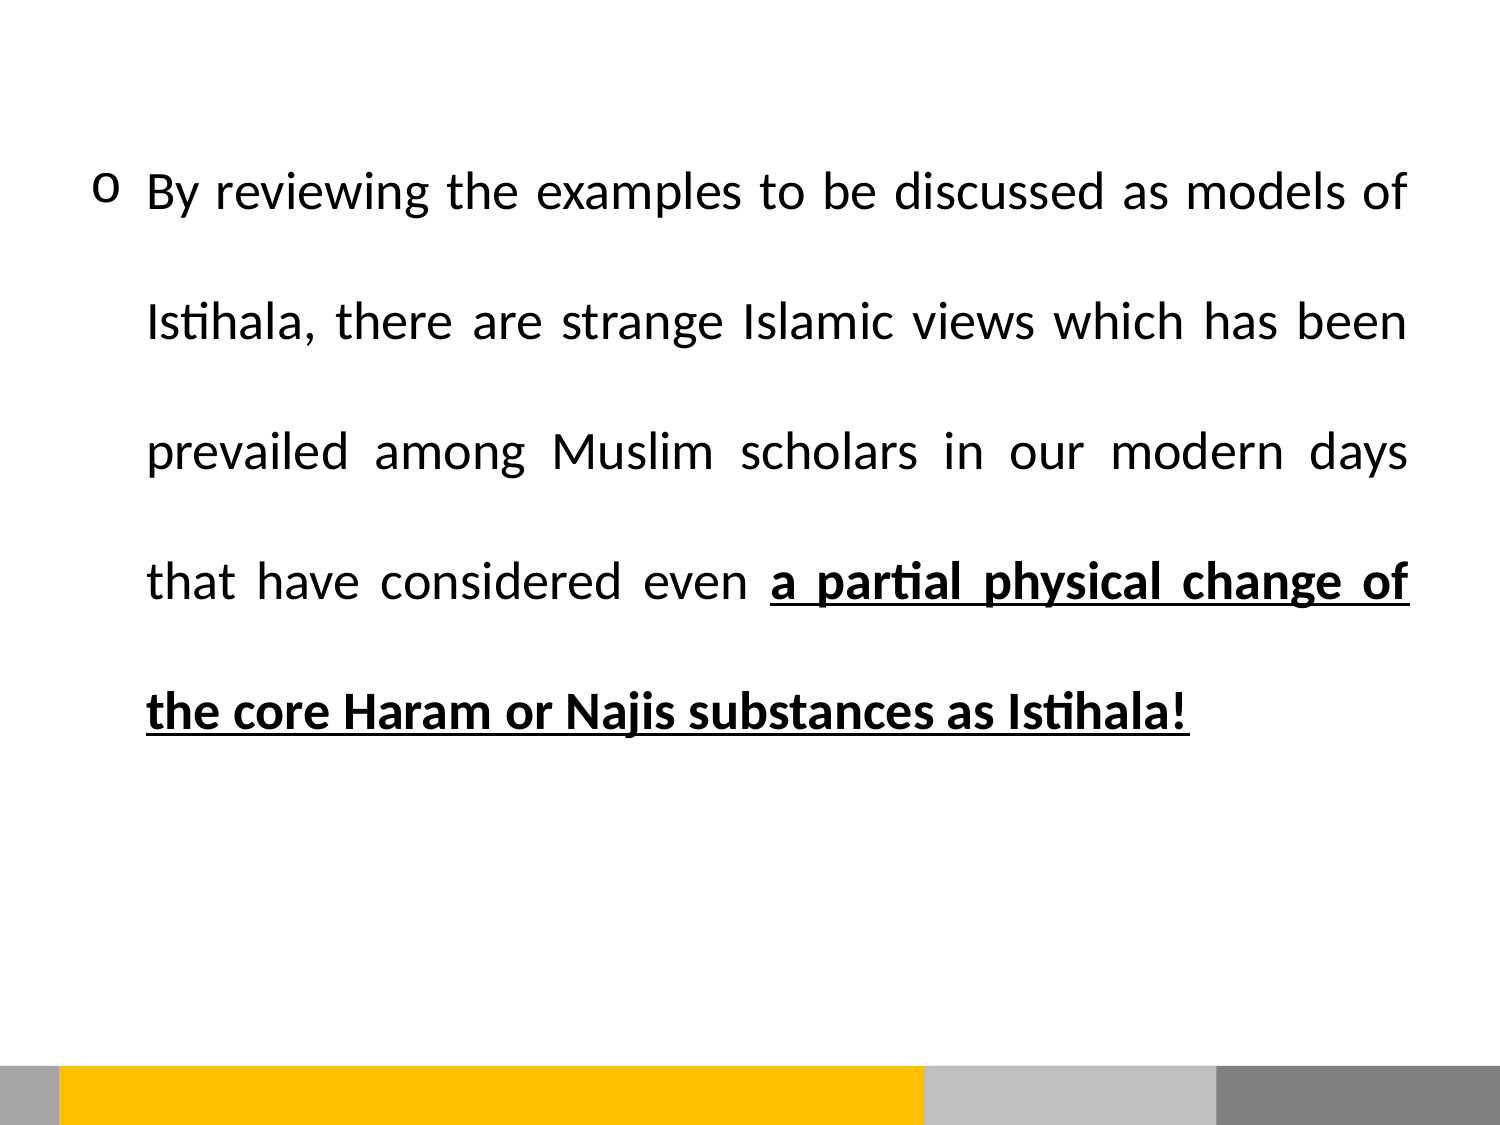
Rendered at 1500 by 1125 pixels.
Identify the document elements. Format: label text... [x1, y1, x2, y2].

text_box [921, 1064, 1214, 1125]
text_box [0, 1064, 61, 1125]
text_box By reviewing the examples to be discussed as models of Istihala, there are strange Islamic views which has been prevailed among Muslim scholars in our modern days that have considered even a partial physical change of the core Haram or Najis substances as Istihala! [74, 83, 1425, 748]
text_box [61, 1064, 921, 1125]
text_box [1214, 1064, 1500, 1125]
